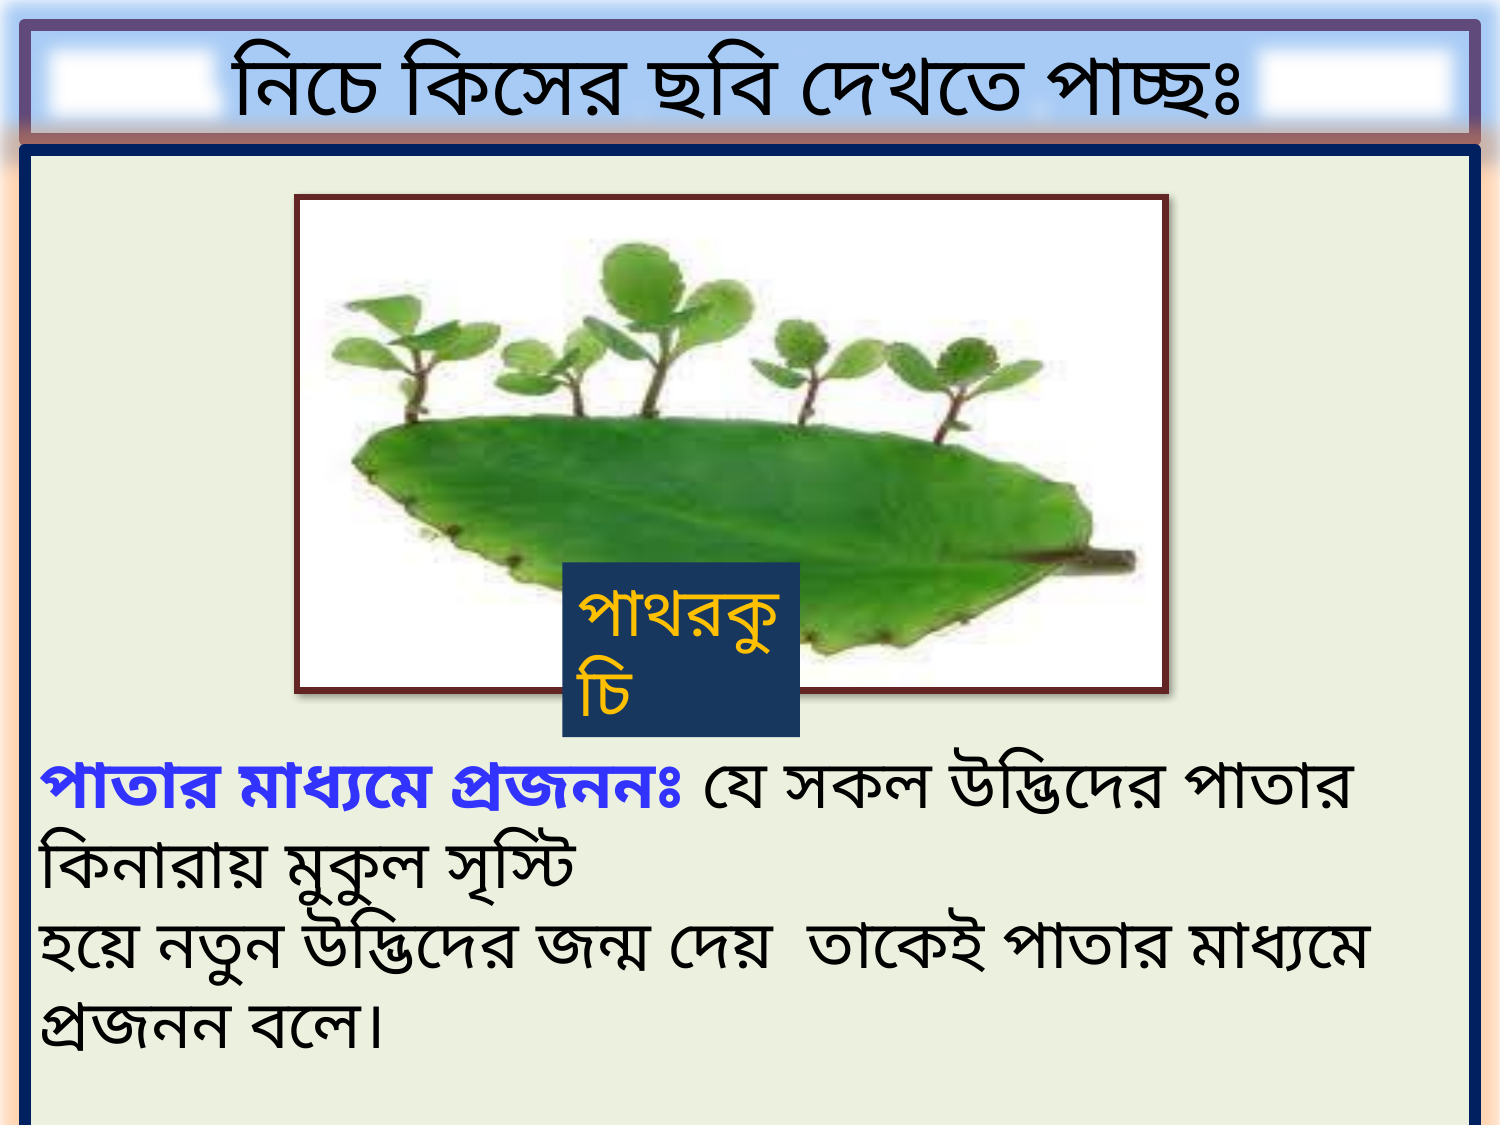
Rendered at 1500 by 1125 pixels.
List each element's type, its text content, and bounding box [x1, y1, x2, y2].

text_box নিচে কিসের ছবি দেখতে পাচ্ছঃ [24, 24, 1475, 125]
picture [299, 199, 1163, 688]
text_box পাথরকুচি [562, 697, 800, 738]
text_box পাতার মাধ্যমে প্রজননঃ যে সকল উদ্ভিদের পাতার কিনারায় মুকুল সৃস্টি হয়ে নতুন উদ্ভিদের জন্ম দেয় তাকেই পাতার মাধ্যমে প্রজনন বলে। [24, 149, 1475, 1125]
